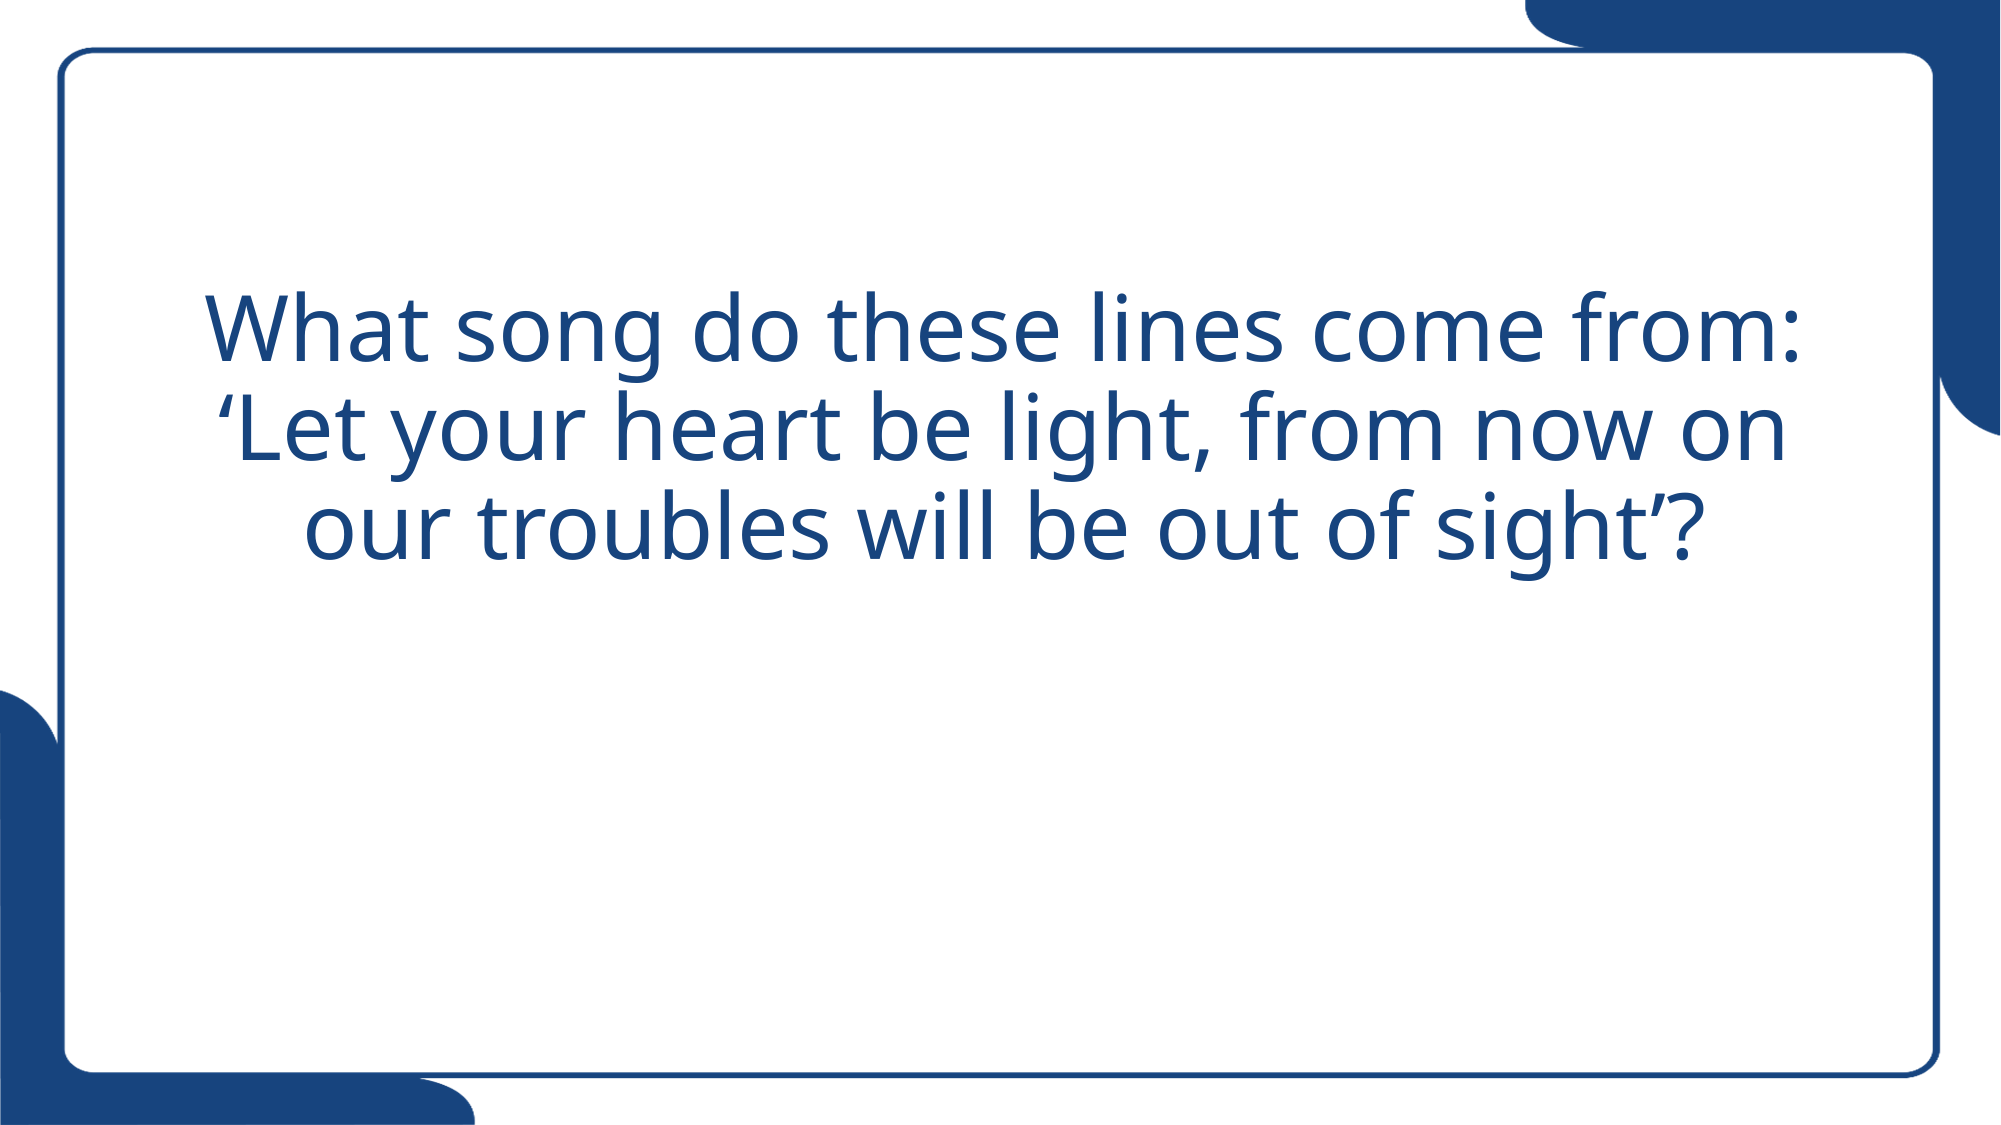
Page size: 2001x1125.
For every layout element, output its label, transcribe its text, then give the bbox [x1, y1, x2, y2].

text_box What song do these lines come from: ‘Let your heart be light, from now on our troubles will be out of sight’? [158, 263, 1852, 587]
picture [0, 0, 2001, 1125]
